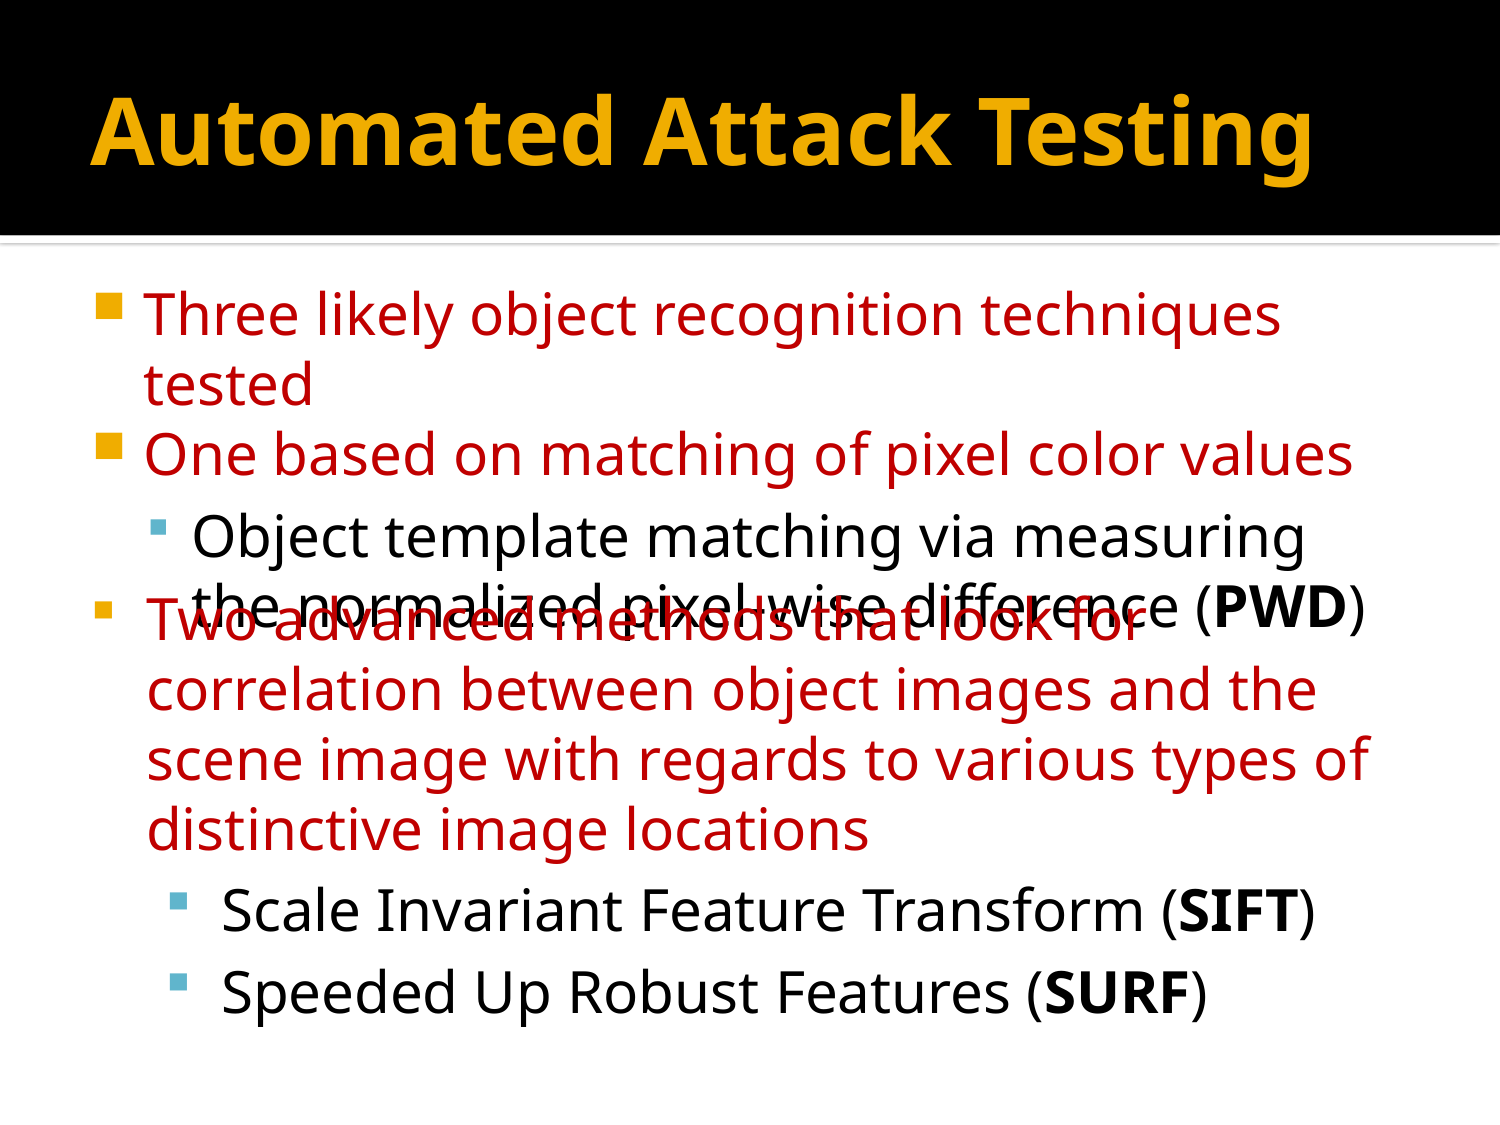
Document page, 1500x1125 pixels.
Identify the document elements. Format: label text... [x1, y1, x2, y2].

title Automated Attack Testing [75, 25, 1425, 231]
text_box Two advanced methods that look for correlation between object images and the scene image with regards to various types of distinctive image locations Scale Invariant Feature Transform (SIFT) Speeded Up Robust Features (SURF) [75, 575, 1463, 1063]
list Three likely object recognition techniques tested One based on matching of pixel color values Object template matching via measuring the normalized pixel-wise difference (PWD) [62, 262, 1413, 575]
